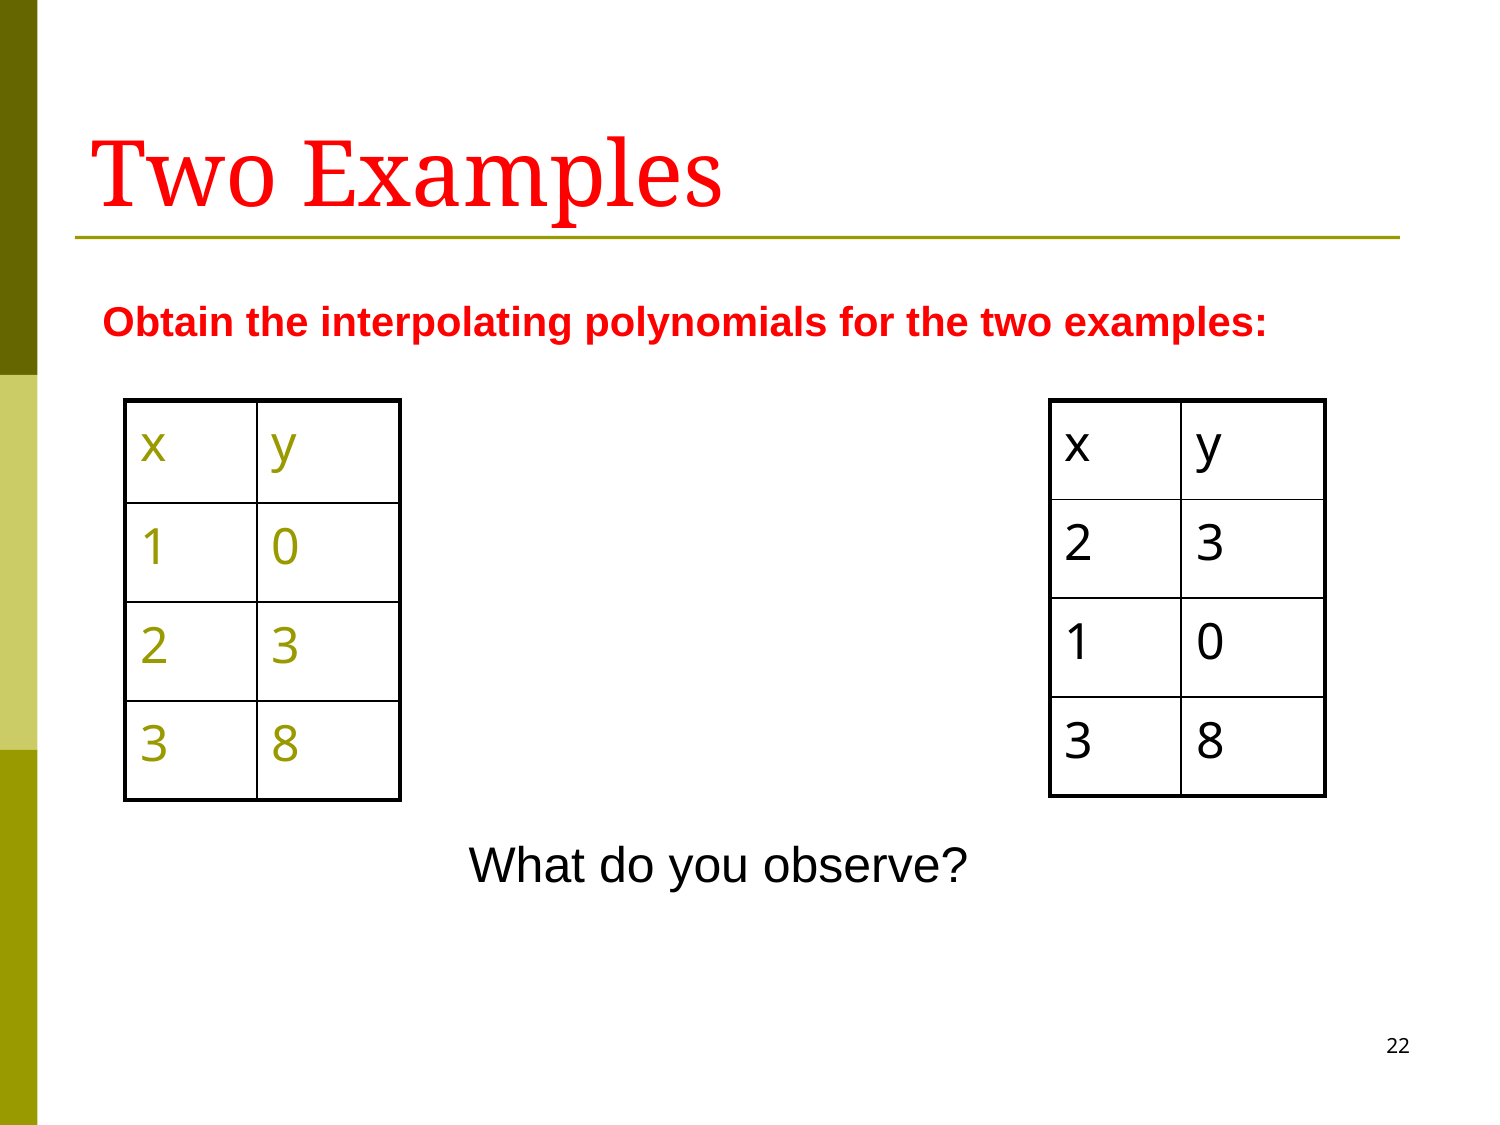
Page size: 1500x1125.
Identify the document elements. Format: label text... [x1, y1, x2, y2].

table_cell 0 [258, 504, 398, 601]
table_cell 3 [258, 603, 398, 700]
table_cell 0 [1182, 599, 1323, 696]
table_cell 3 [1052, 698, 1180, 794]
title Two Examples [75, 45, 1425, 233]
table_cell 8 [258, 702, 398, 798]
table_cell 3 [127, 702, 256, 798]
slide_number 22 [1074, 1024, 1426, 1101]
table_cell 1 [1052, 599, 1180, 696]
table_header x [1052, 403, 1180, 499]
text_box What do you observe? [174, 824, 1263, 900]
table_cell 3 [1182, 500, 1323, 597]
list [75, 262, 738, 1006]
text_box Obtain the interpolating polynomials for the two examples: [87, 287, 1350, 353]
table_header y [1182, 403, 1323, 499]
table_header x [127, 403, 256, 502]
table_header y [258, 403, 398, 502]
table_cell 2 [127, 603, 256, 700]
table_cell 8 [1182, 698, 1323, 794]
table_cell 1 [127, 504, 256, 601]
table_cell 2 [1052, 500, 1180, 597]
